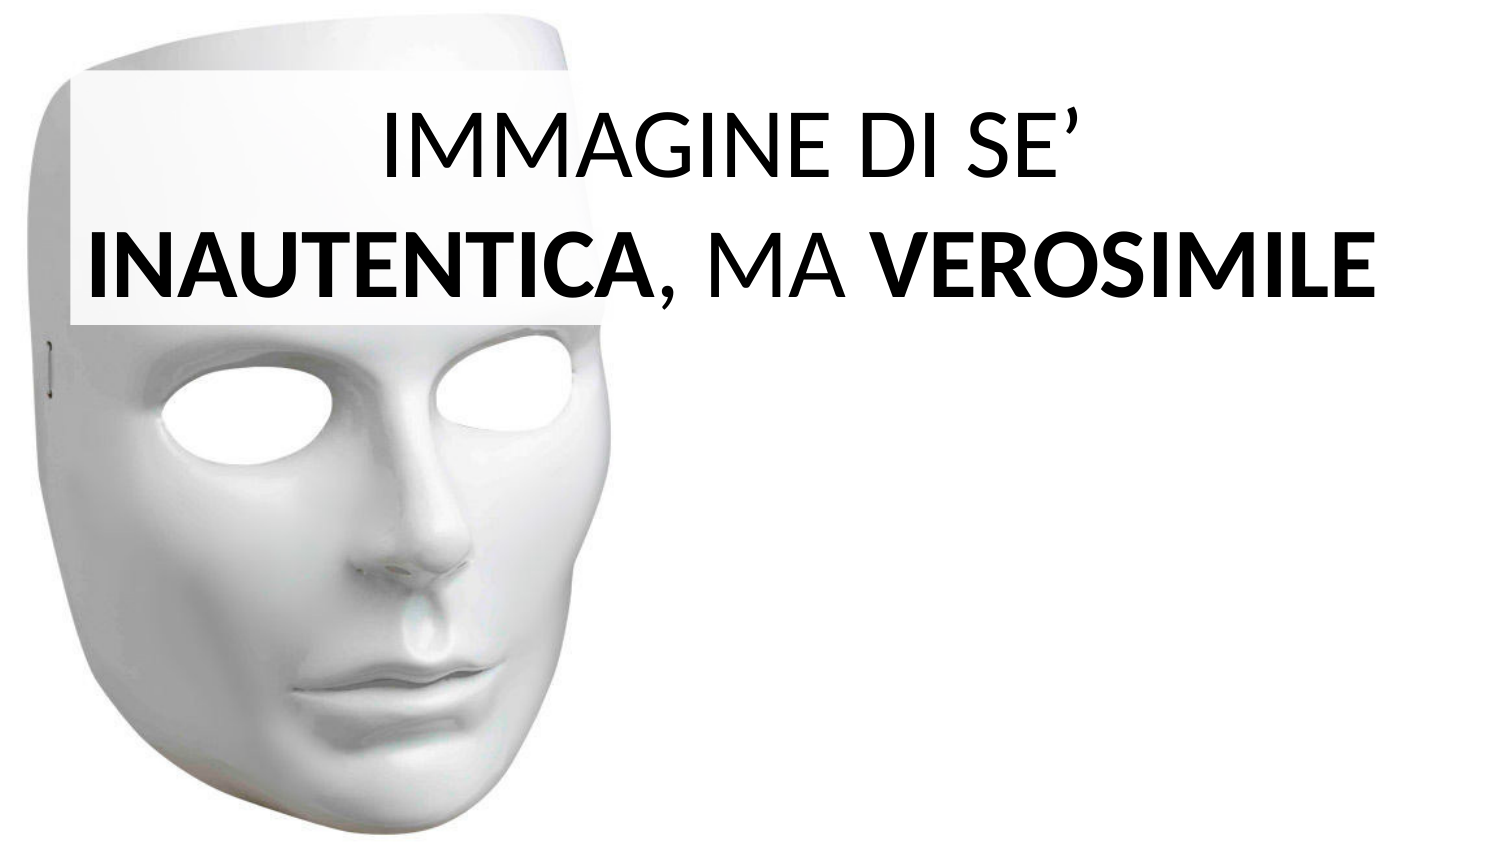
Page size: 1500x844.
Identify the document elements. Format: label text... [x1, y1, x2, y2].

text_box IMMAGINE DI SE’ INAUTENTICA, MA VEROSIMILE [654, 70, 1395, 325]
picture [0, 0, 650, 844]
